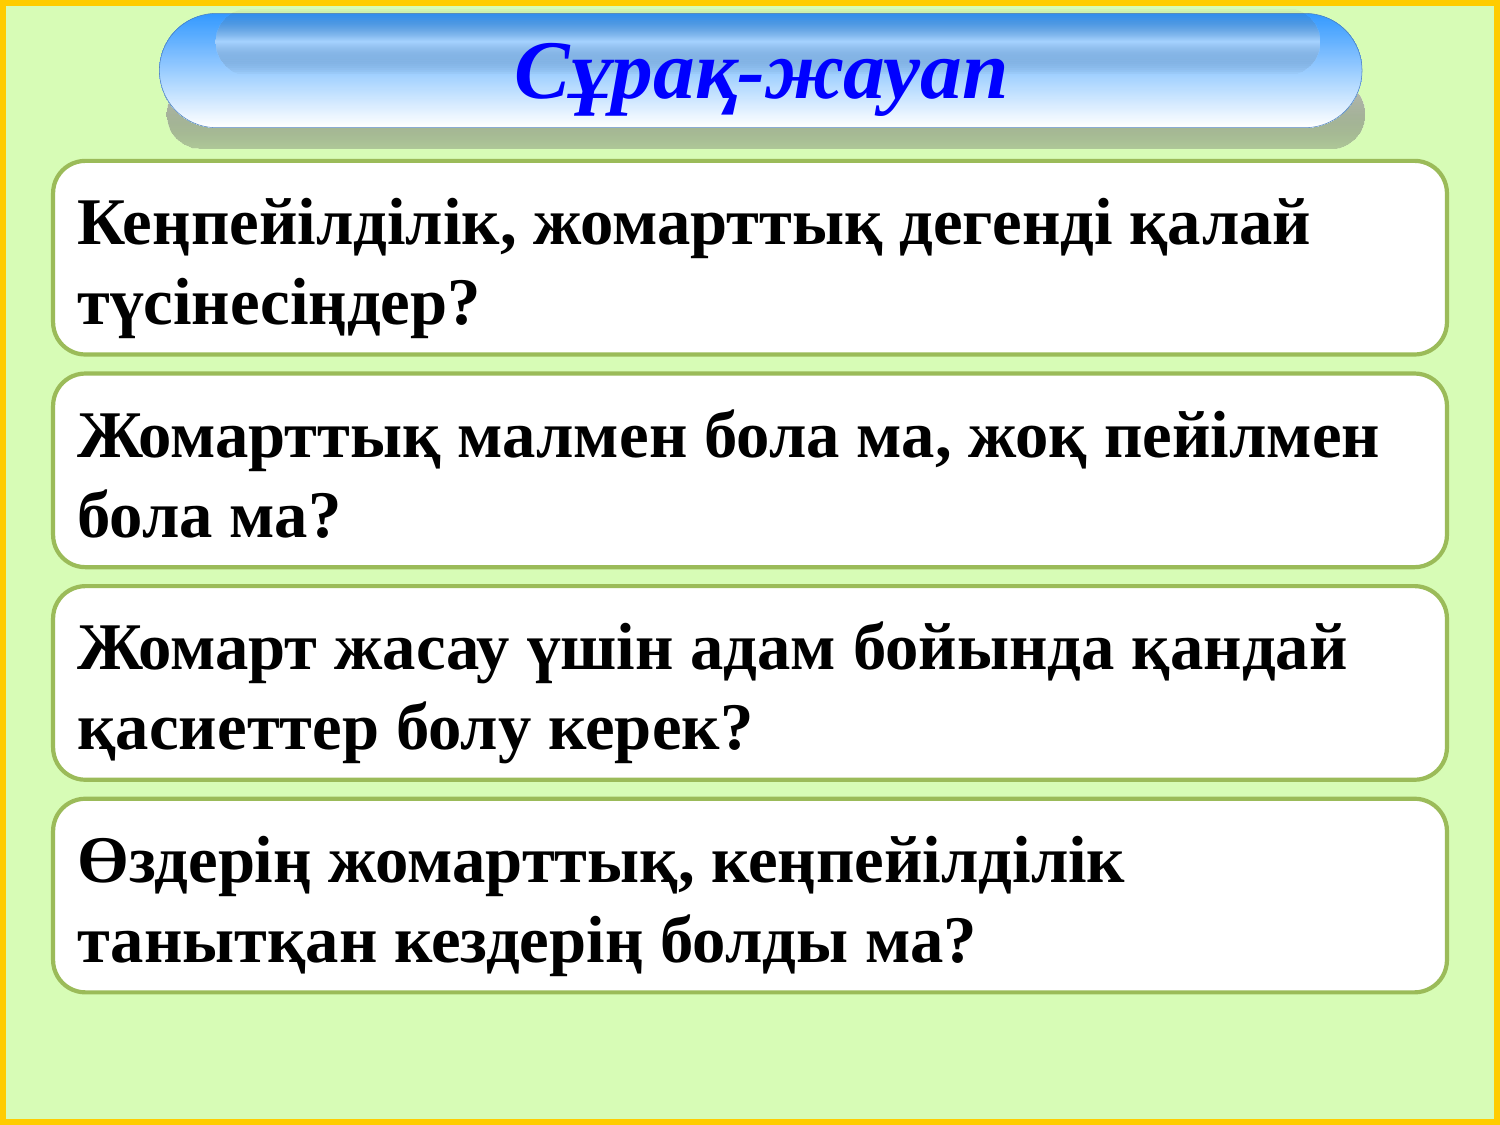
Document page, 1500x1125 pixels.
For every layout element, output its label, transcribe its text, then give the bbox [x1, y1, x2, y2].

text_box [0, 0, 6, 1125]
text_box Кеңпейілділік, жомарттық дегенді қалай түсінесіңдер? [50, 158, 1450, 357]
text_box [6, 0, 64, 6]
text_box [159, 7, 1365, 150]
text_box [6, 1119, 1494, 1125]
text_box Өздерің жомарттық, кеңпейілділік танытқан кездерің болды ма? [50, 796, 1450, 995]
text_box [1240, 0, 1494, 6]
text_box [64, 0, 1235, 94]
text_box [1494, 0, 1500, 1125]
text_box Жомарт жасау үшін адам бойында қандай қасиеттер болу керек? [50, 584, 1450, 782]
text_box Жомарттық малмен бола ма, жоқ пейілмен бола ма? [50, 371, 1450, 570]
